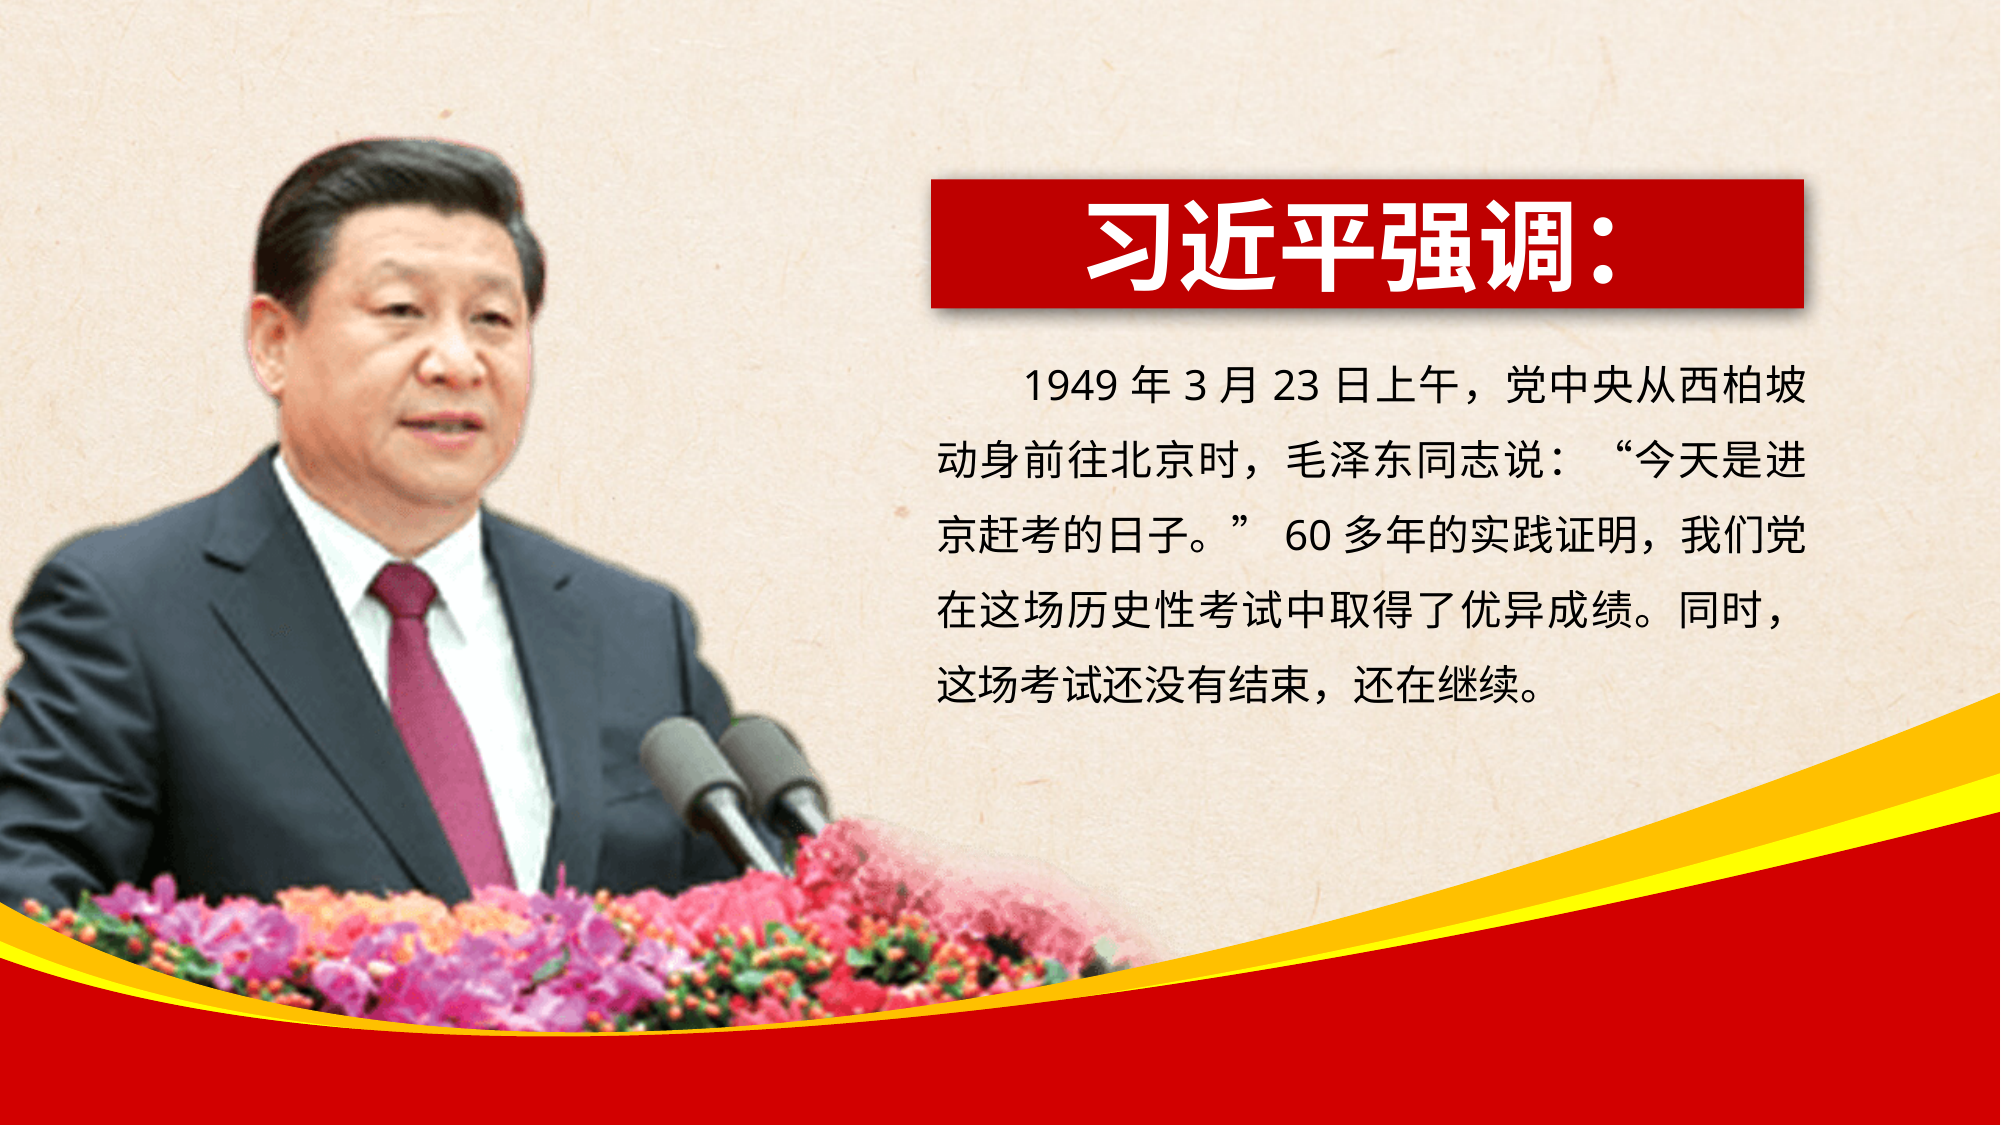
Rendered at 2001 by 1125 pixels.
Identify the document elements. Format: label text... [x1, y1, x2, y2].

text_box 习近平强调： [1240, 175, 1694, 311]
text_box [1240, 773, 2000, 973]
picture [0, 0, 2001, 1125]
text_box [0, 811, 2000, 1125]
text_box 1949年3月23日上午，党中央从西柏坡动身前往北京时，毛泽东同志说：“今天是进京赶考的日子。”60多年的实践证明，我们党在这场历史性考试中取得了优异成绩。同时，这场考试还没有结束，还在继续。 [1240, 326, 1823, 716]
text_box [1694, 178, 1805, 309]
text_box [1240, 692, 2000, 969]
